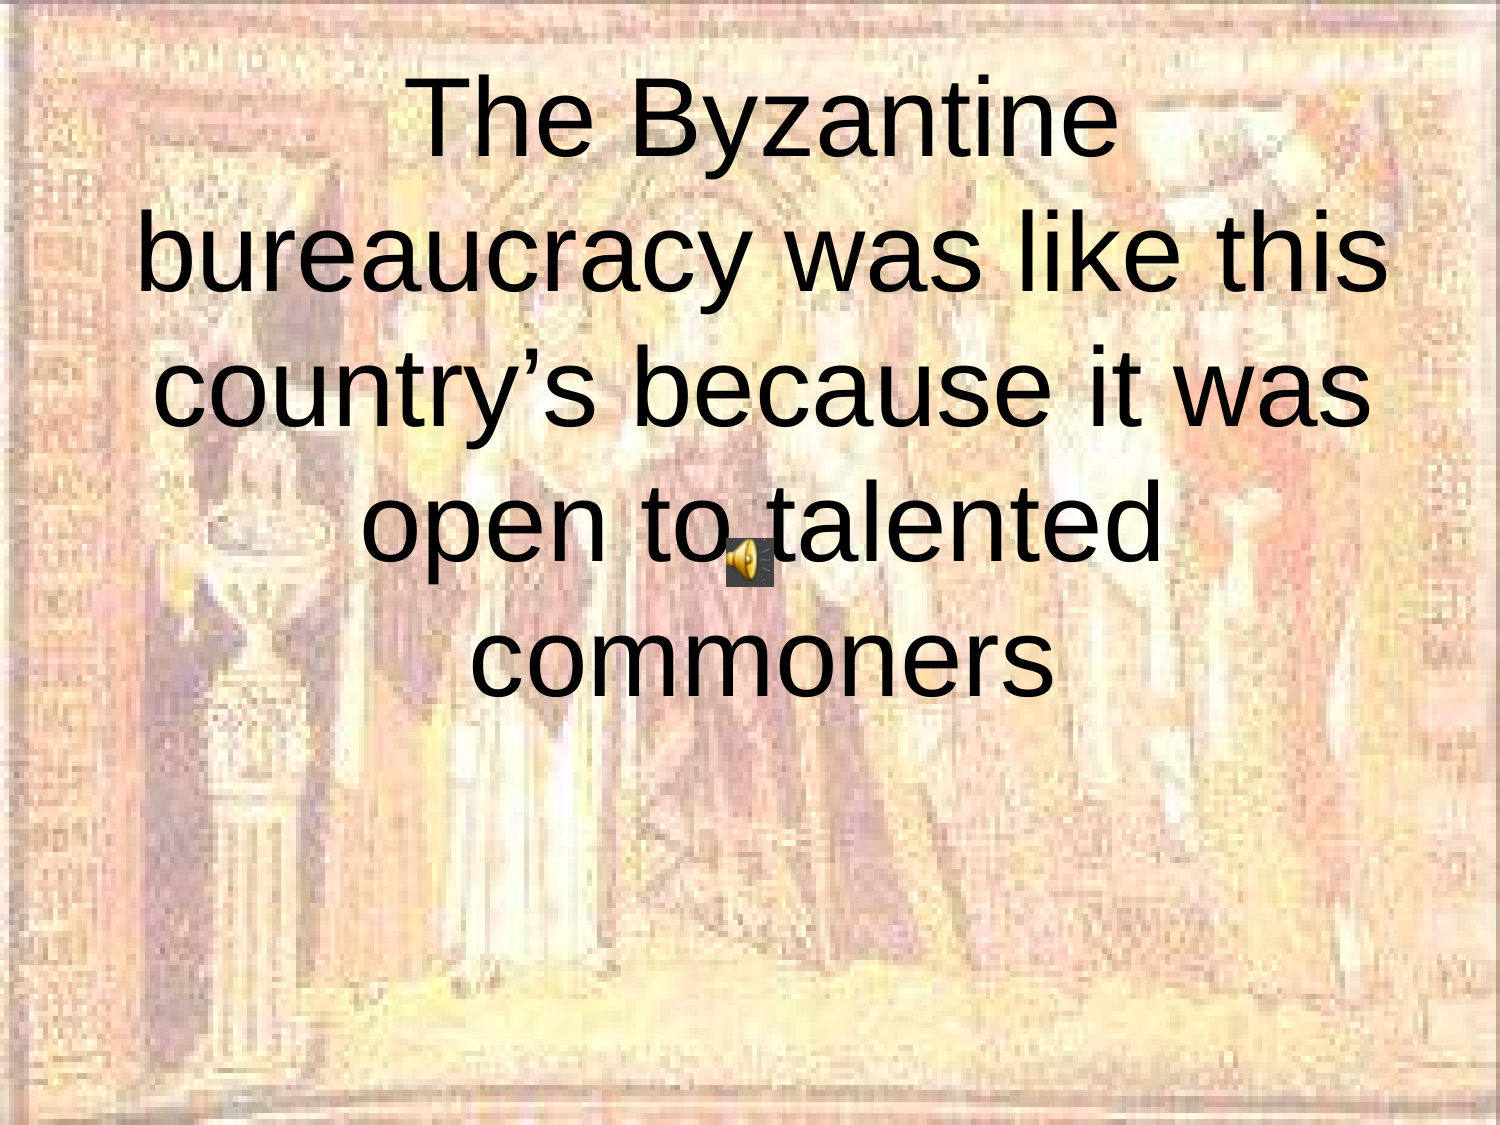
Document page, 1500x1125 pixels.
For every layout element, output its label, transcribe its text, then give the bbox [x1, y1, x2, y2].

title The Byzantine bureaucracy was like this country’s because it was open to talented commoners [87, 287, 1438, 476]
picture [0, 0, 1500, 1125]
